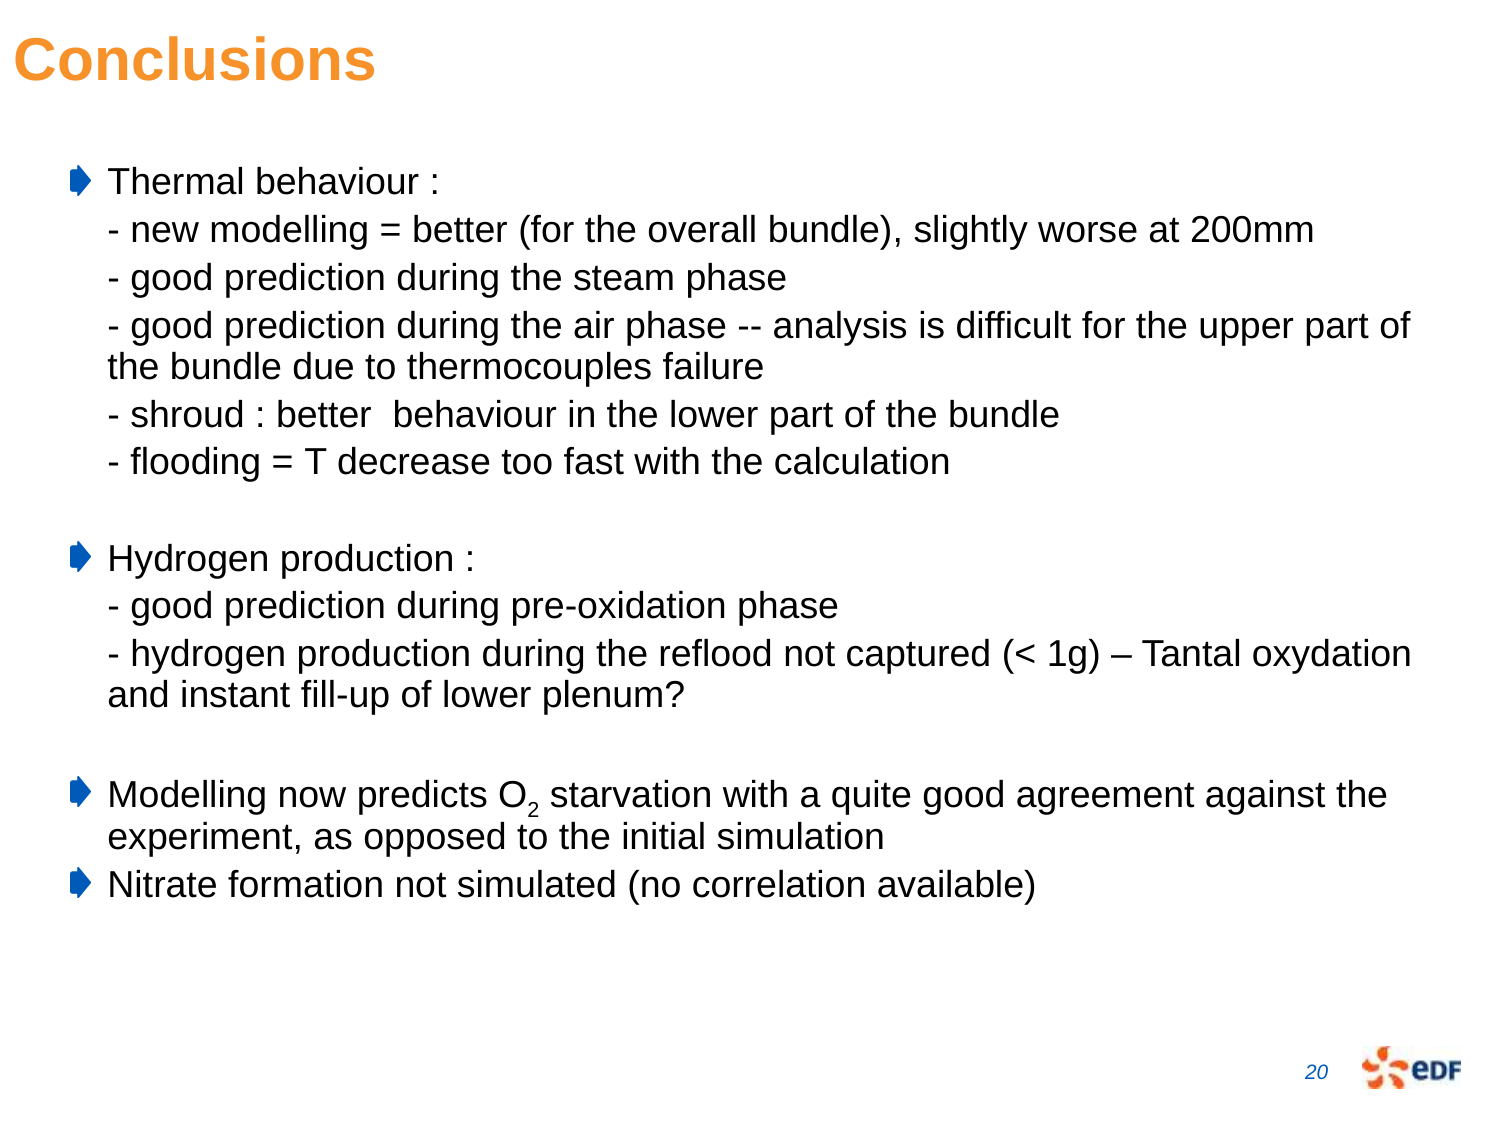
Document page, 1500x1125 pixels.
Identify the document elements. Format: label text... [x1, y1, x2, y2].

picture [1362, 1046, 1461, 1089]
picture [70, 541, 91, 572]
picture [70, 867, 91, 898]
title Conclusions [13, 0, 1413, 113]
picture [70, 776, 91, 807]
footer 20 [1305, 1058, 1353, 1089]
picture [70, 165, 91, 196]
list Thermal behaviour : - new modelling = better (for the overall bundle), slightly worse at 200mm - good prediction during the steam phase - good prediction during the air phase -- analysis is difficult for the upper part of the bundle due to thermocouples failure - shroud : better behaviour in the lower part of the bundle - flooding = T decrease too fast with the calculation Hydrogen production : - good prediction during pre-oxidation phase - hydrogen production during the reflood not captured (< 1g) – Tantal oxydation and instant fill-up of lower plenum? Modelling now predicts O2 starvation with a quite good agreement against the experiment, as opposed to the initial simulation Nitrate formation not simulated (no correlation available) [70, 162, 1450, 985]
